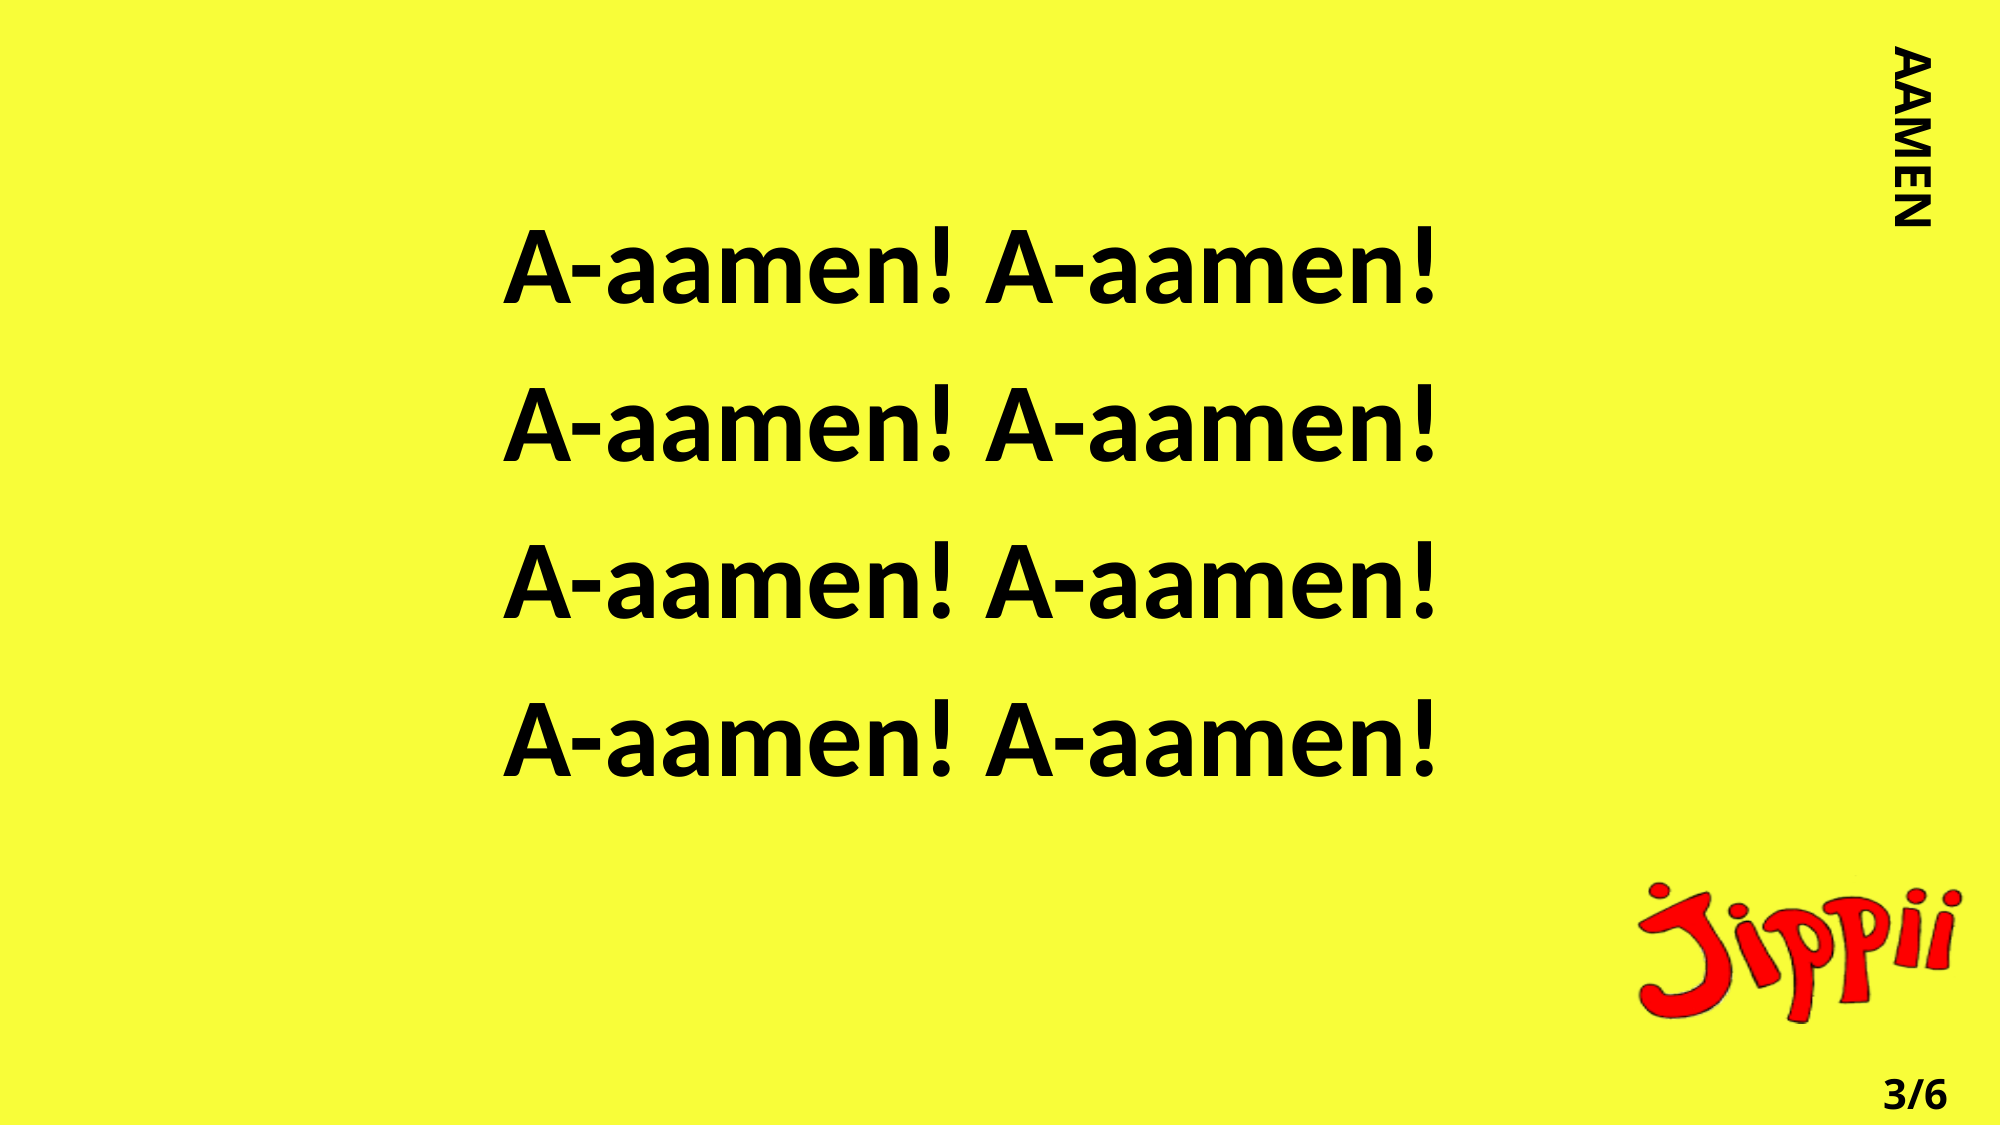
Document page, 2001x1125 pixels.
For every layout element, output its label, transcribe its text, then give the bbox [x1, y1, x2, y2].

list A-aamen! A-aamen! A-aamen! A-aamen! A-aamen! A-aamen! A-aamen! A-aamen! [369, 183, 1578, 1049]
text_box 3/6 [1853, 1059, 1979, 1125]
picture [1624, 875, 1977, 1024]
text_box AAMEN [1878, 30, 1954, 276]
